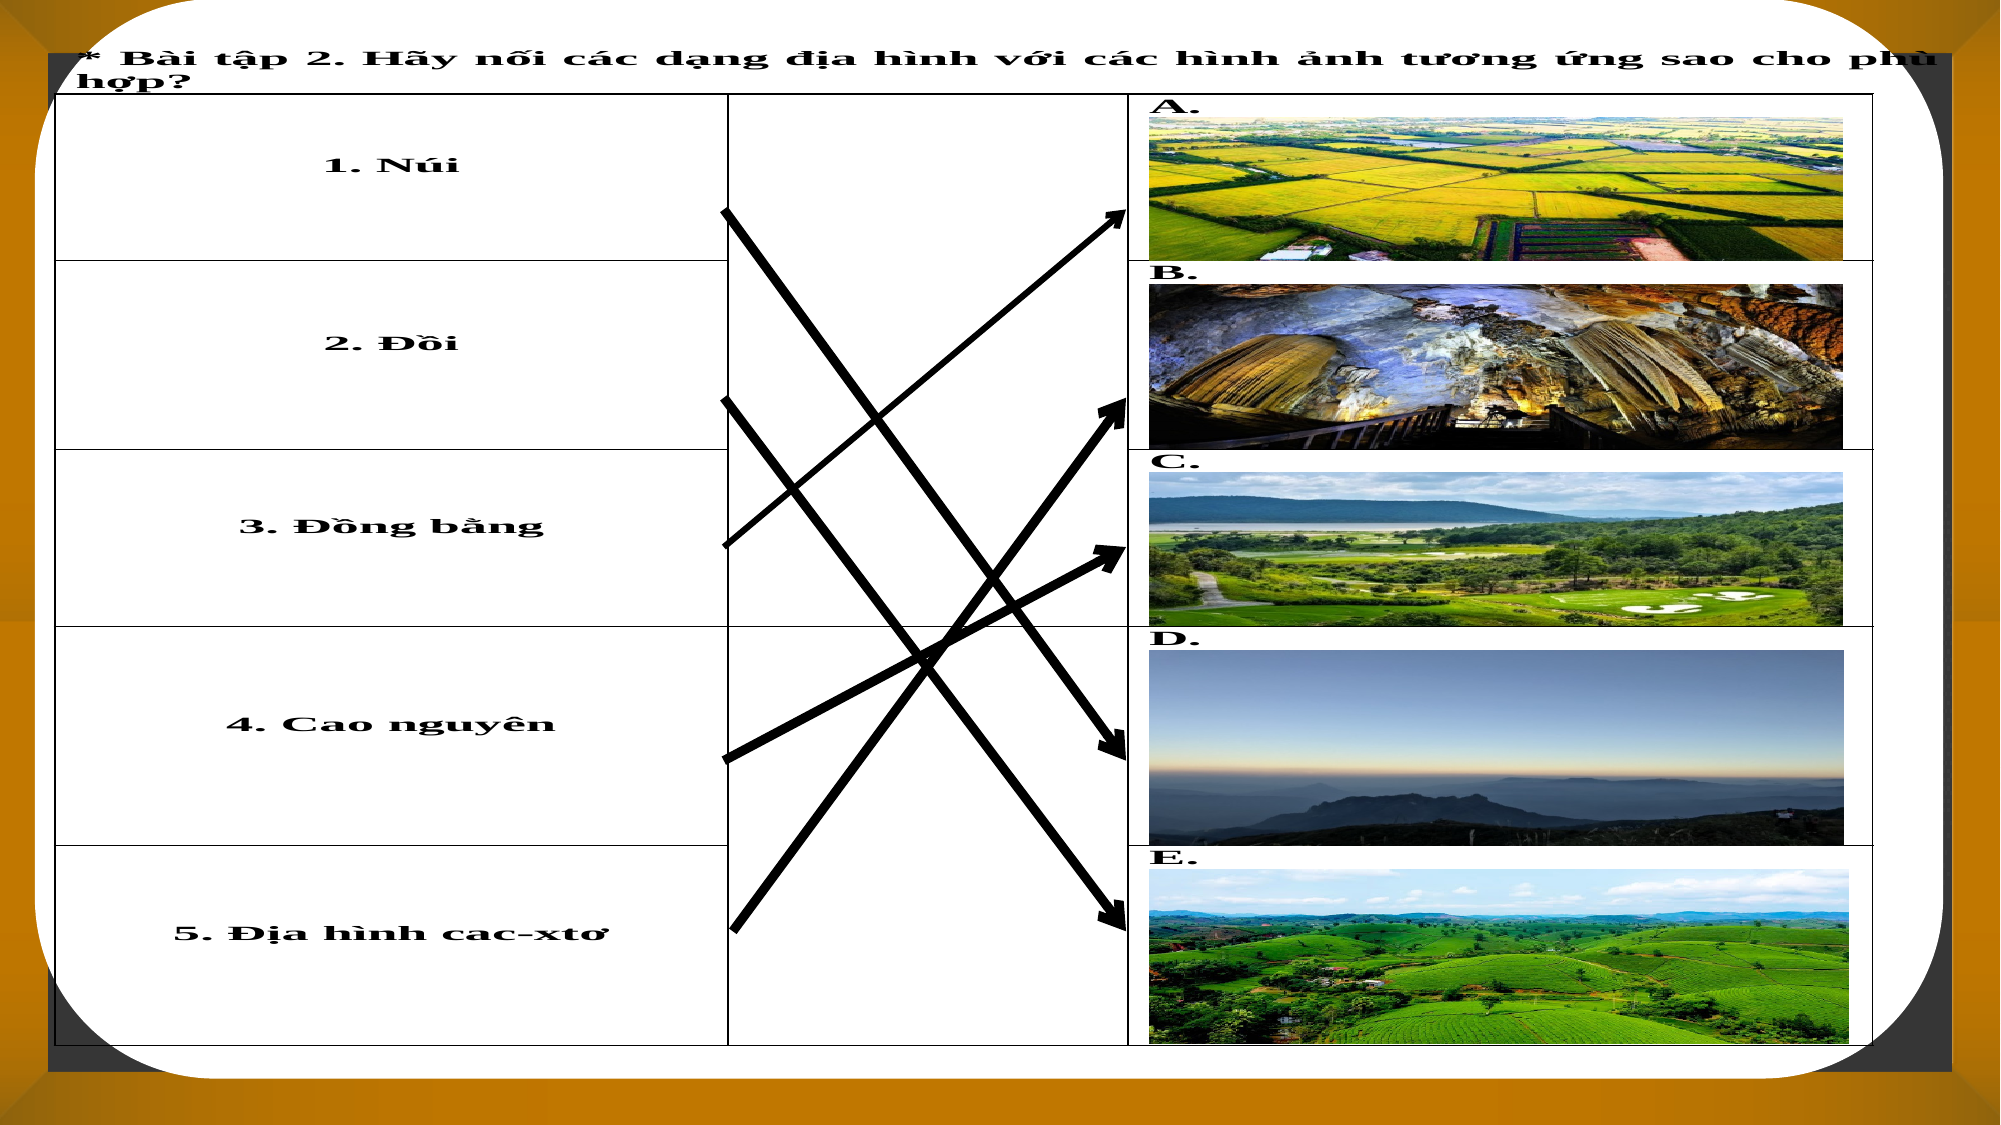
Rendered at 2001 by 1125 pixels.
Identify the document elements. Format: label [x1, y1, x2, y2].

text_box [732, 397, 1127, 932]
text_box [93, 0, 1885, 46]
text_box [34, 100, 53, 977]
picture [0, 0, 2001, 1125]
text_box [723, 761, 732, 932]
text_box [723, 209, 1127, 546]
text_box [723, 546, 732, 761]
